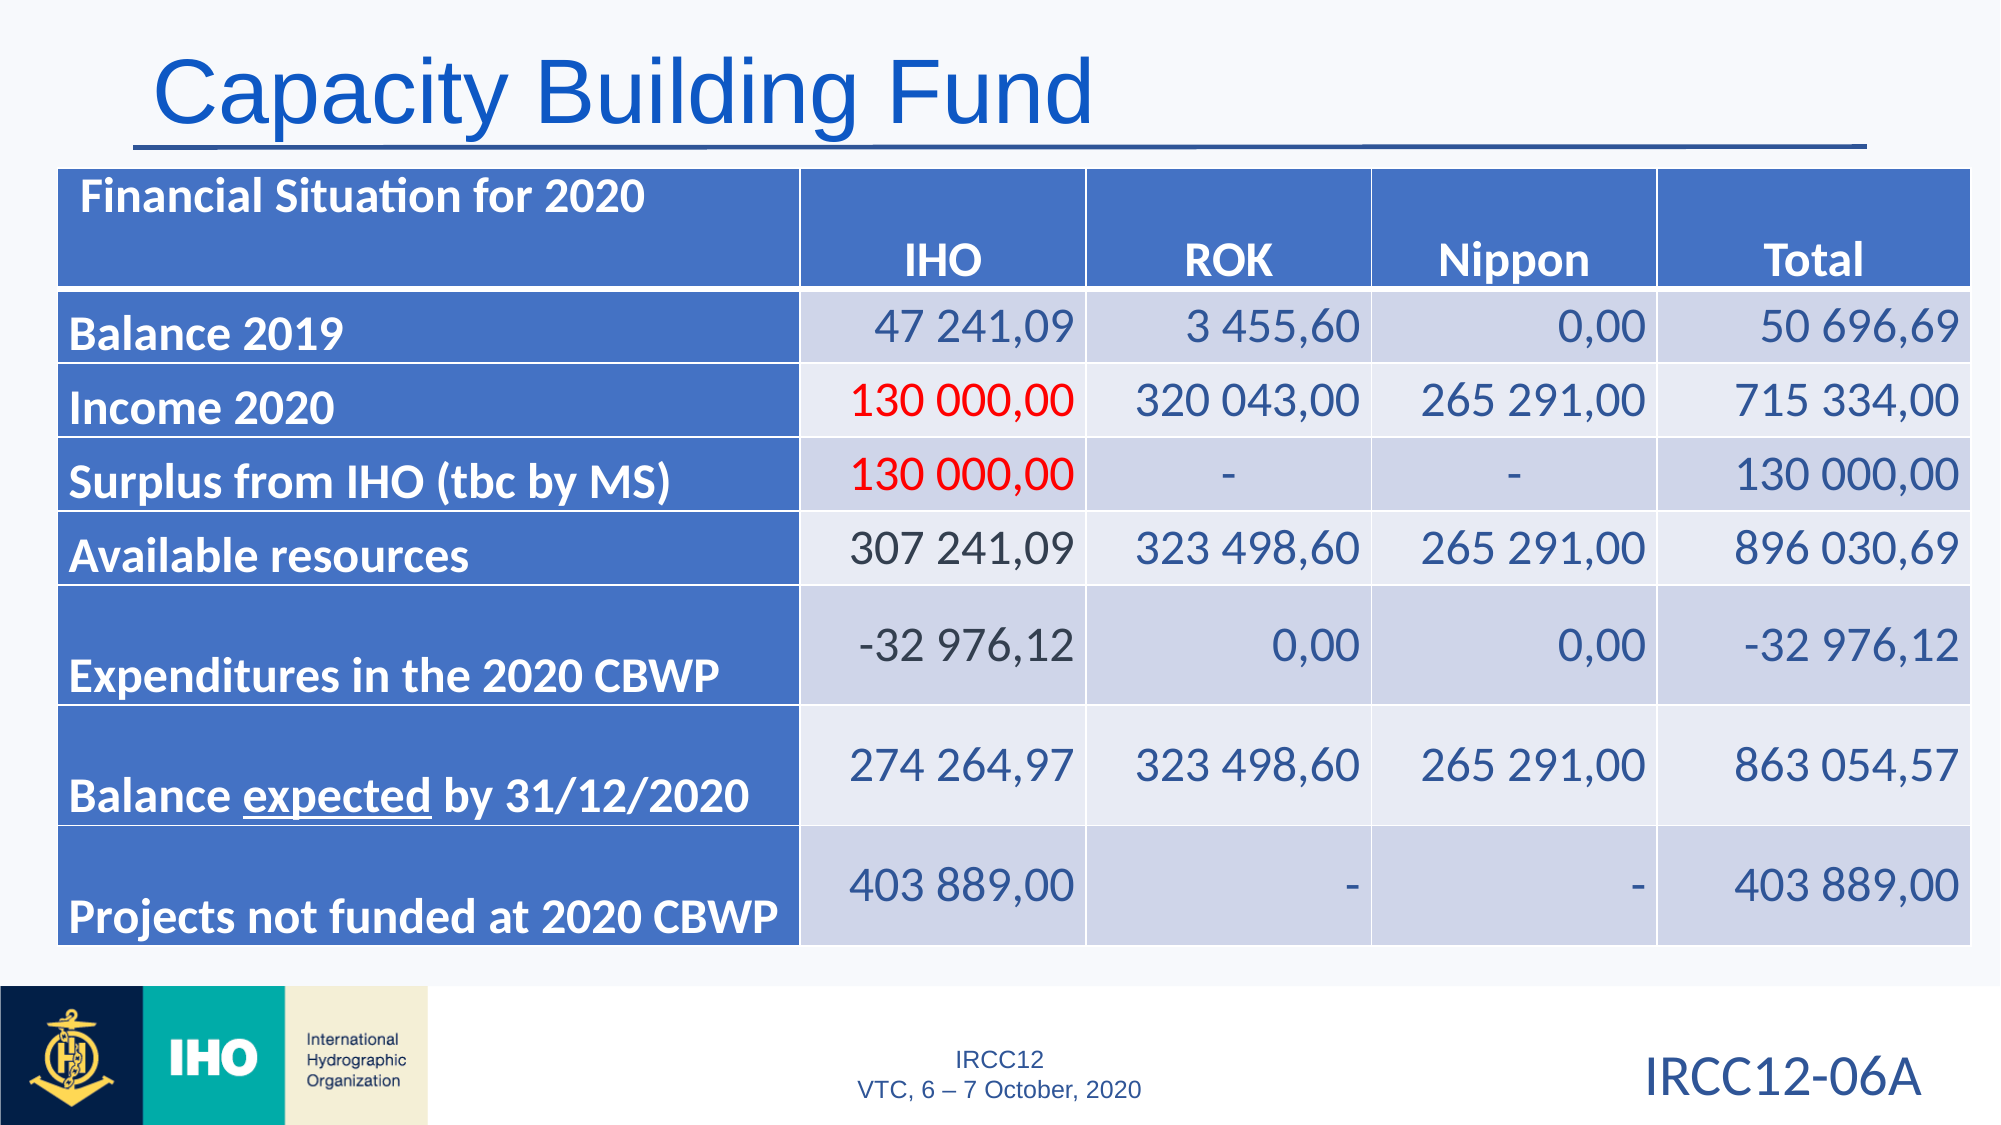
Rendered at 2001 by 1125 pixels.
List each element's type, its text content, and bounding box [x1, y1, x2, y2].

table_cell 130 000,00 [801, 364, 1085, 436]
table_cell - [1372, 438, 1656, 510]
table_cell 320 043,00 [1087, 364, 1371, 436]
table_cell 307 241,09 [801, 512, 1085, 584]
table_cell 0,00 [1087, 586, 1371, 704]
table_cell 130 000,00 [801, 438, 1085, 510]
table_cell Balance expected by 31/12/2020 [58, 706, 799, 825]
table_cell 265 291,00 [1372, 512, 1656, 584]
table_cell Expenditures in the 2020 CBWP [58, 586, 799, 704]
title Capacity Building Fund [137, 0, 1863, 167]
table_cell 265 291,00 [1372, 706, 1656, 825]
table_cell 403 889,00 [801, 826, 1085, 945]
table_header IHO [801, 169, 1085, 286]
table_cell -32 976,12 [1658, 586, 1970, 704]
table_header Nippon [1372, 169, 1656, 286]
table_cell -32 976,12 [801, 586, 1085, 704]
table_cell 323 498,60 [1087, 512, 1371, 584]
table_header ROK [1087, 169, 1371, 286]
table_cell 3 455,60 [1087, 292, 1371, 362]
table_cell 896 030,69 [1658, 512, 1970, 584]
table_cell 403 889,00 [1658, 826, 1970, 945]
table_cell 323 498,60 [1087, 706, 1371, 825]
table_header Total [1658, 169, 1970, 286]
table_cell 0,00 [1372, 586, 1656, 704]
table_cell 274 264,97 [801, 706, 1085, 825]
table_cell 47 241,09 [801, 292, 1085, 362]
table_cell 0,00 [1372, 292, 1656, 362]
table_header Financial Situation for 2020 [58, 169, 799, 286]
table_cell - [1087, 826, 1371, 945]
table_cell 130 000,00 [1658, 438, 1970, 510]
table_cell 715 334,00 [1658, 364, 1970, 436]
table_cell Income 2020 [58, 364, 799, 436]
table_cell - [1372, 826, 1656, 945]
table_cell - [1087, 438, 1371, 510]
table_cell Projects not funded at 2020 CBWP [58, 826, 799, 945]
table_cell Balance 2019 [58, 292, 799, 362]
table_cell 863 054,57 [1658, 706, 1970, 825]
table_cell 50 696,69 [1658, 292, 1970, 362]
picture [0, 987, 428, 1125]
table_cell 265 291,00 [1372, 364, 1656, 436]
table_cell Available resources [58, 512, 799, 584]
table_cell Surplus from IHO (tbc by MS) [58, 438, 799, 510]
